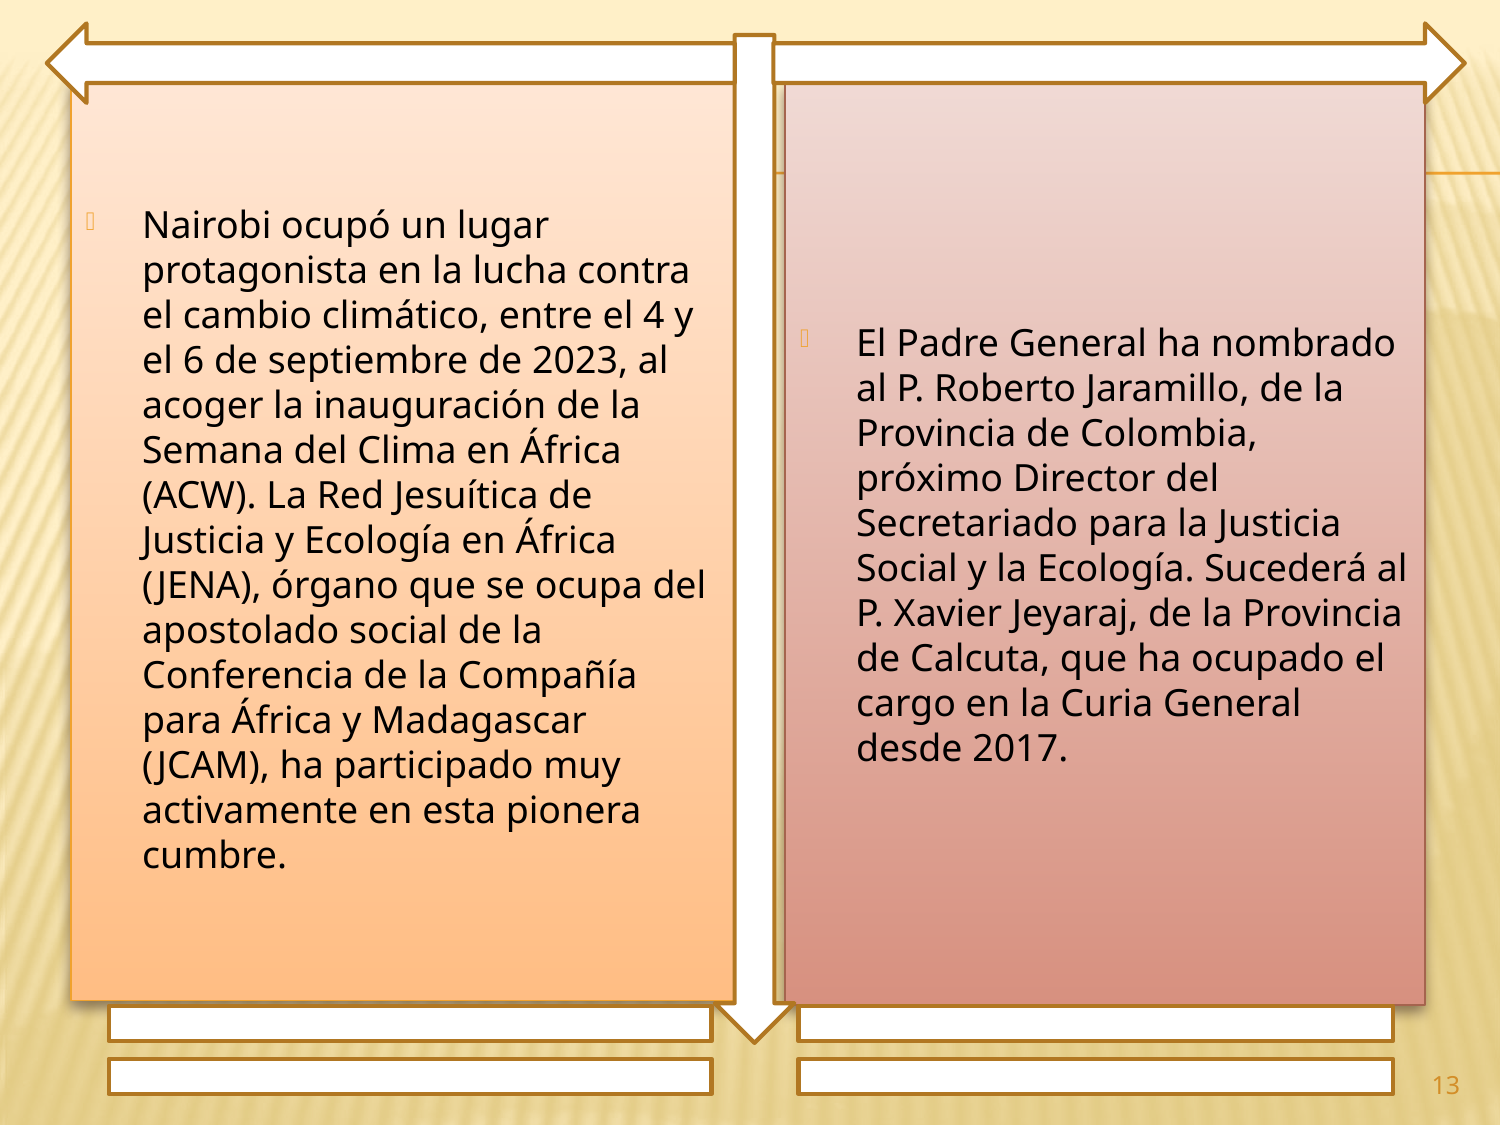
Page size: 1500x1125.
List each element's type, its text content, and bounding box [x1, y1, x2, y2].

text_box [44, 21, 737, 105]
text_box [796, 1004, 1395, 1043]
text_box [712, 32, 797, 1046]
list Nairobi ocupó un lugar protagonista en la lucha contra el cambio climático, entre el 4 y el 6 de septiembre de 2023, al acoger la inauguración de la Semana del Clima en África (ACW). La Red Jesuítica de Justicia y Ecología en África (JENA), órgano que se ocupa del apostolado social de la Conferencia de la Compañía para África y Madagascar (JCAM), ha participado muy activamente en esta pionera cumbre. [70, 86, 732, 1001]
text_box [771, 21, 1467, 105]
slide_number 13 [1350, 1062, 1475, 1103]
list El Padre General ha nombrado al P. Roberto Jaramillo, de la Provincia de Colombia, próximo Director del Secretariado para la Justicia Social y la Ecología. Sucederá al P. Xavier Jeyaraj, de la Provincia de Calcuta, que ha ocupado el cargo en la Curia General desde 2017. [784, 86, 1426, 1006]
text_box [107, 1004, 714, 1043]
text_box [796, 1057, 1395, 1096]
text_box [107, 1057, 714, 1096]
